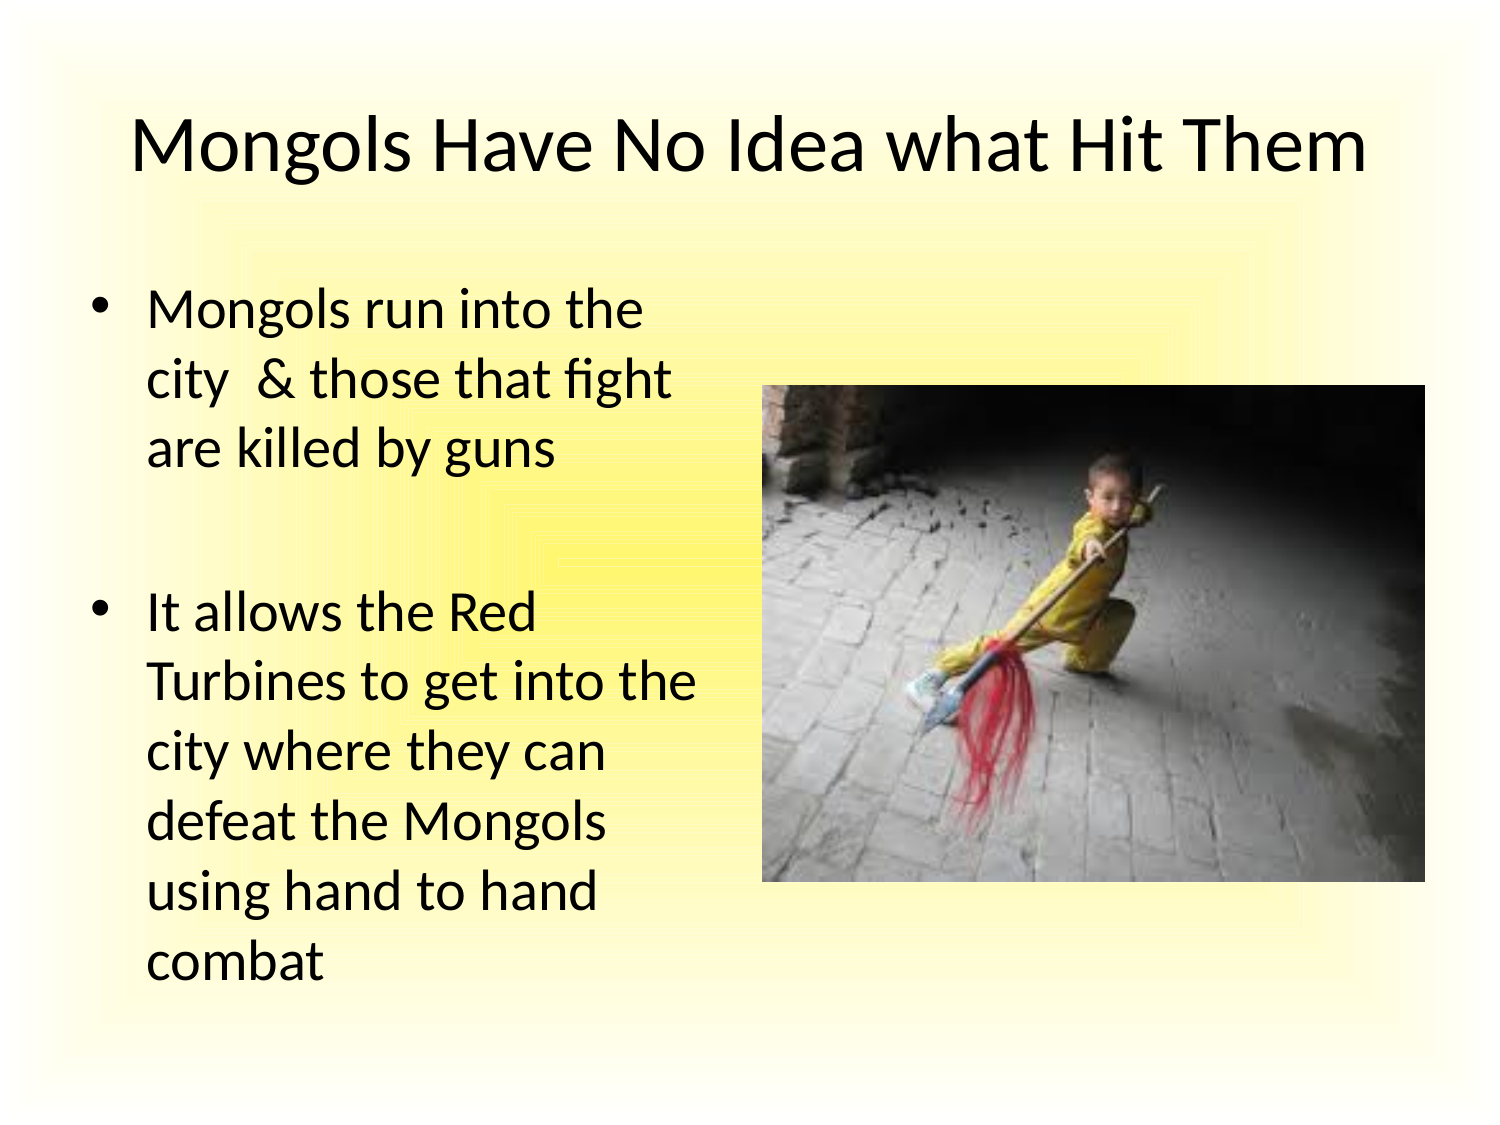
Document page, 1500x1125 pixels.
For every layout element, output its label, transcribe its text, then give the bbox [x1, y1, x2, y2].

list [762, 262, 1426, 1006]
title Mongols Have No Idea what Hit Them [75, 45, 1425, 233]
list Mongols run into the city & those that fight are killed by guns It allows the Red Turbines to get into the city where they can defeat the Mongols using hand to hand combat [75, 262, 738, 1005]
